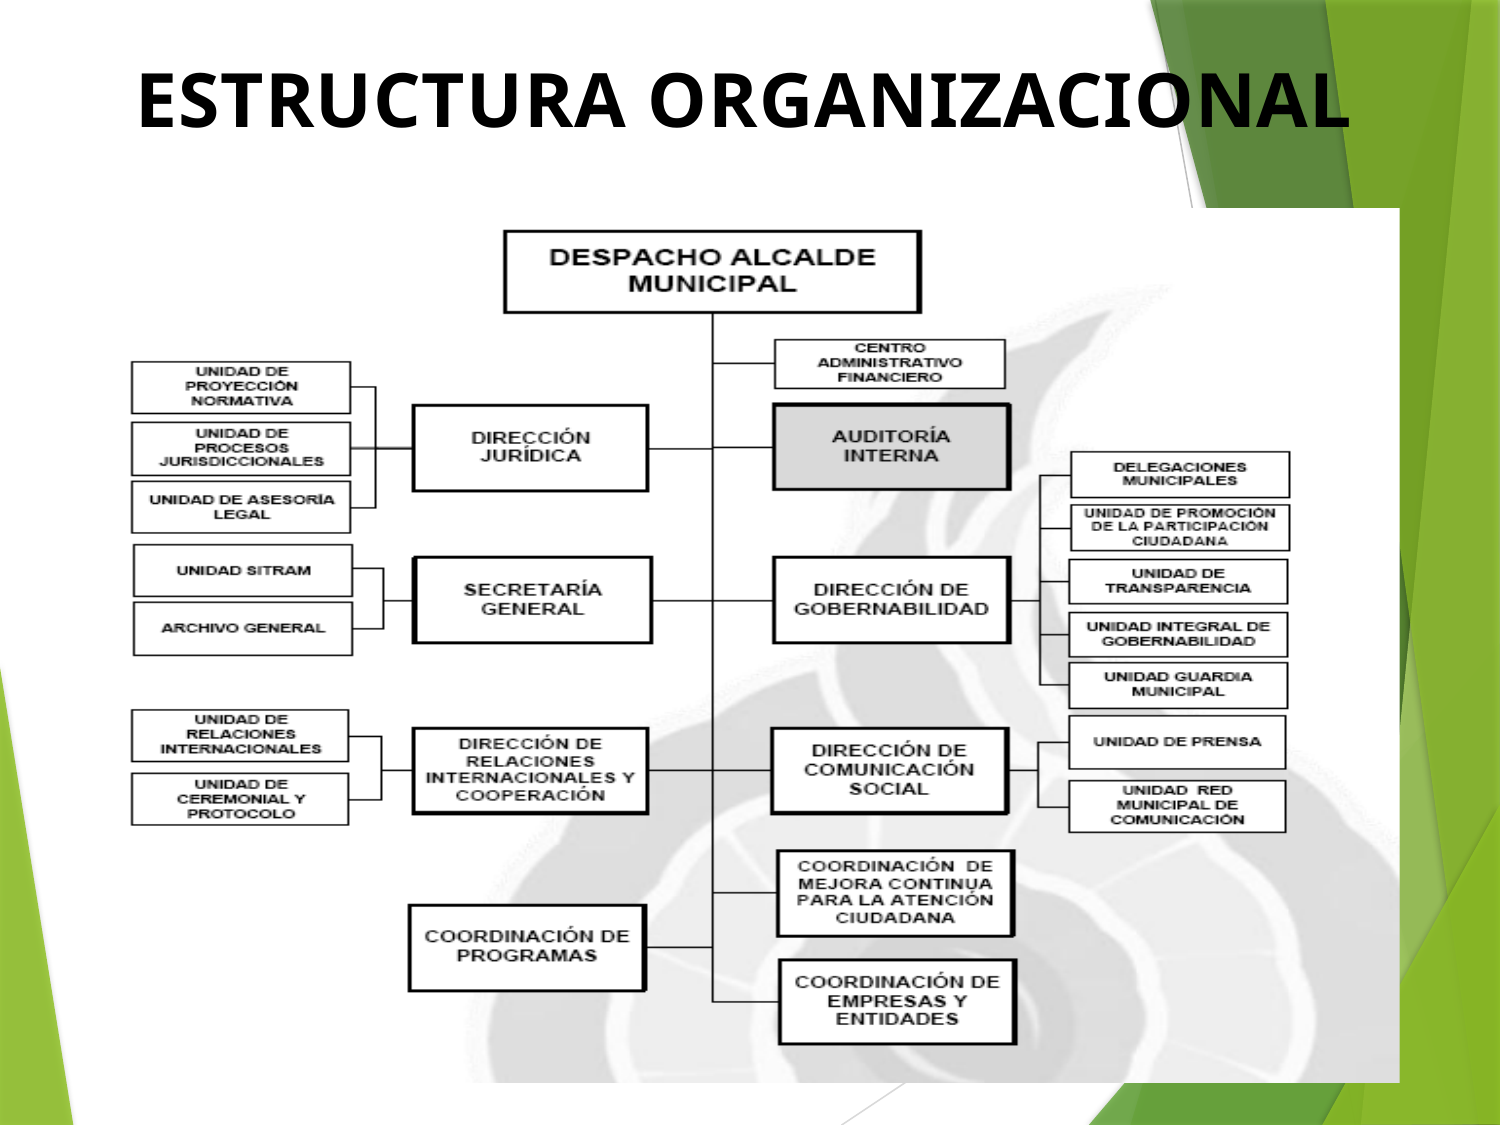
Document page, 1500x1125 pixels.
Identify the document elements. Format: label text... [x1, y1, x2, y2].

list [74, 207, 1401, 1083]
title ESTRUCTURA ORGANIZACIONAL [75, 45, 1425, 211]
